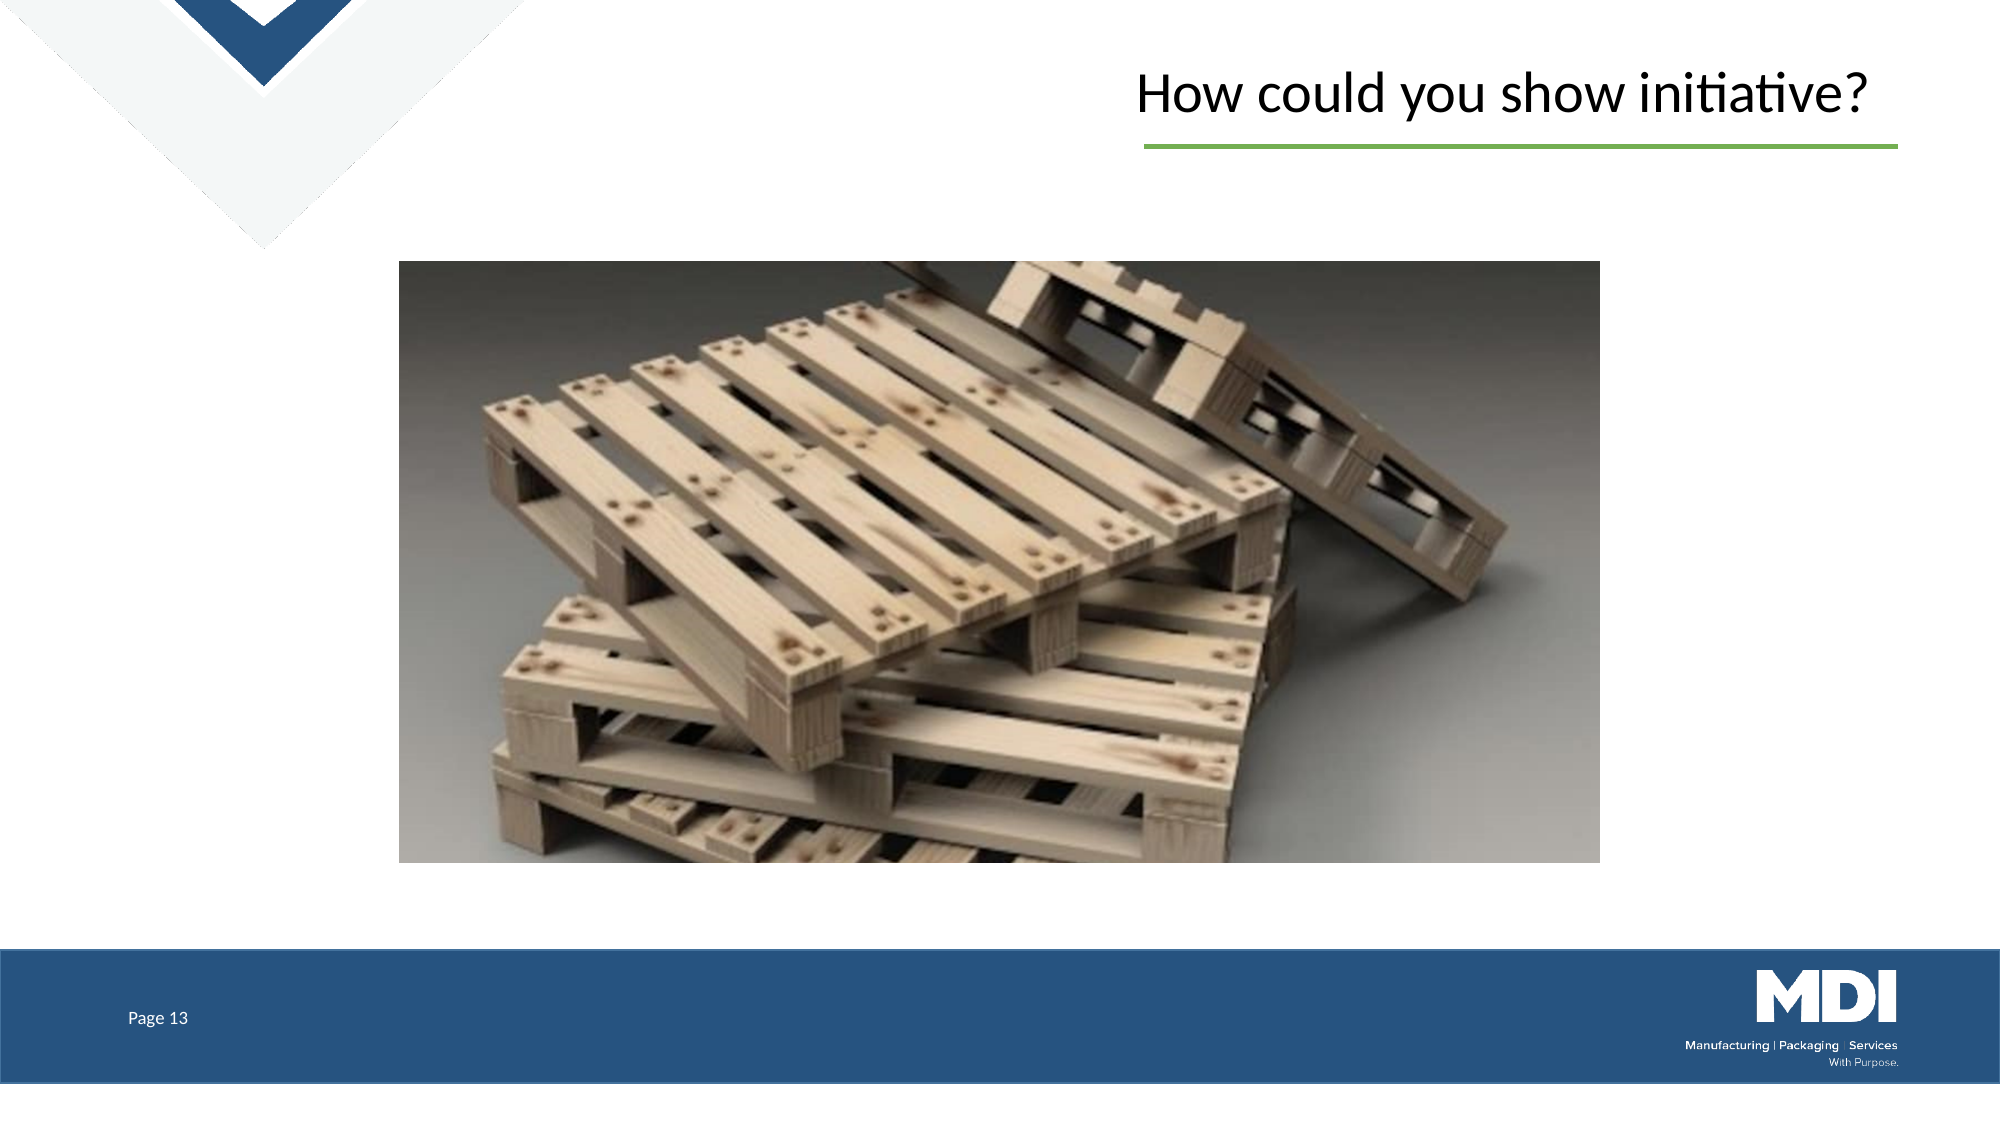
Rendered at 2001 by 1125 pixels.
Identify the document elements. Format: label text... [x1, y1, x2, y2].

picture [399, 261, 1600, 863]
slide_number Page 13 [113, 950, 564, 1084]
text_box How could you show initiative? [1103, 54, 1899, 128]
picture [1685, 970, 1899, 1070]
picture [0, 0, 524, 250]
text_box [0, 949, 2000, 1084]
